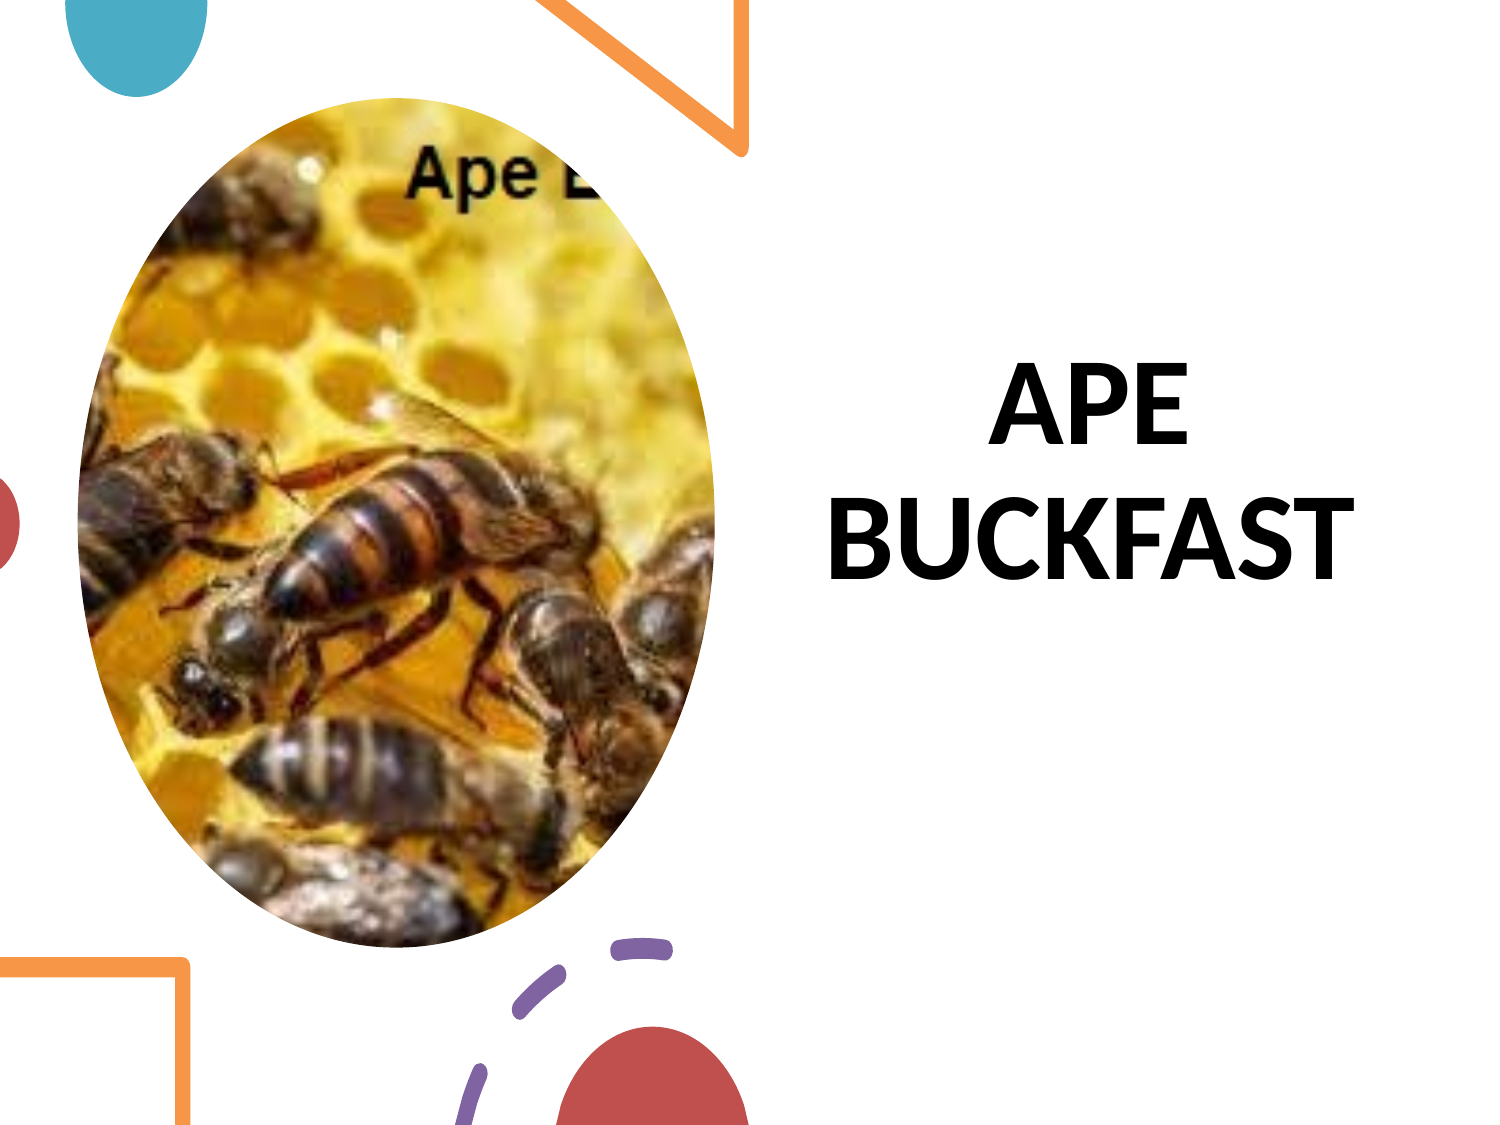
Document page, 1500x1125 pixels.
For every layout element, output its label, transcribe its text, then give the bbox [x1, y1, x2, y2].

text_box [720, 0, 749, 158]
text_box [511, 964, 567, 1020]
text_box [0, 476, 22, 571]
text_box [554, 1024, 751, 1125]
text_box [454, 1063, 488, 1125]
text_box [0, 957, 191, 1125]
title APE BUCKFAST [762, 121, 1419, 615]
picture [77, 97, 715, 948]
text_box [63, 0, 210, 96]
text_box [611, 956, 672, 961]
text_box [0, 0, 1500, 1125]
text_box [534, 0, 691, 96]
